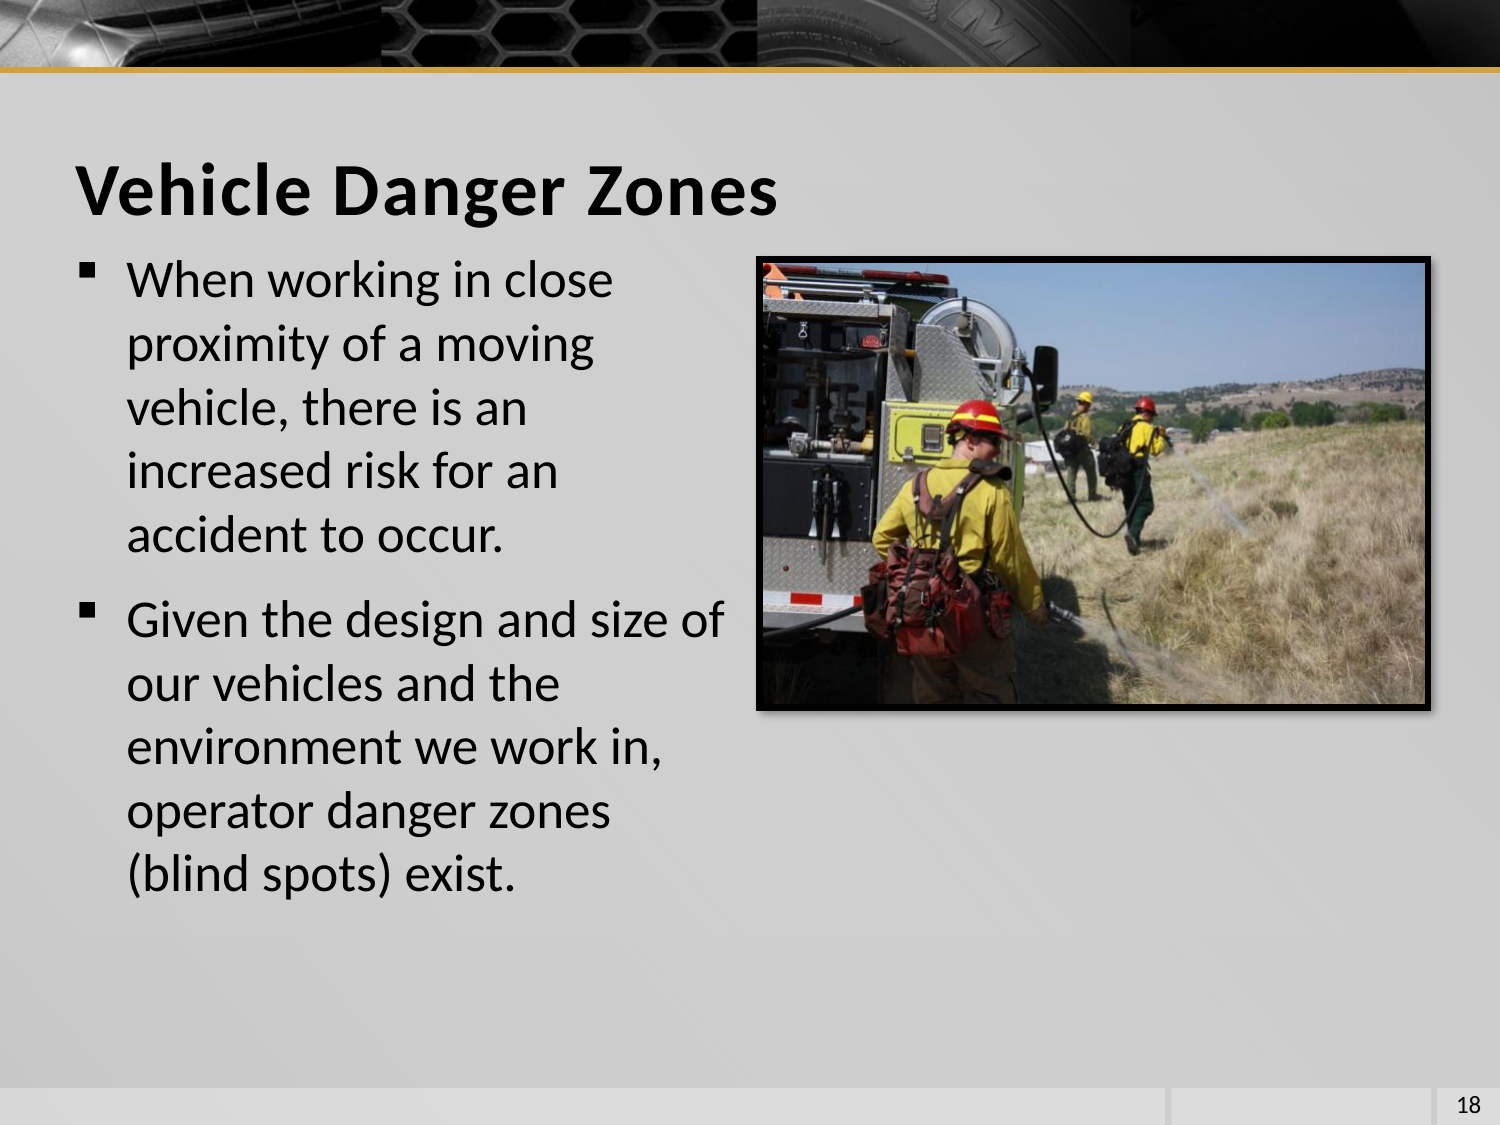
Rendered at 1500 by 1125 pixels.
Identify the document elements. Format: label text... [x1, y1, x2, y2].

picture [762, 262, 1426, 705]
slide_number 18 [1434, 1084, 1497, 1122]
title Vehicle Danger Zones [75, 87, 1500, 238]
picture [0, 0, 1500, 67]
list When working in close proximity of a moving vehicle, there is an increased risk for an accident to occur. Given the design and size of our vehicles and the environment we work in, operator danger zones (blind spots) exist. [75, 238, 738, 913]
